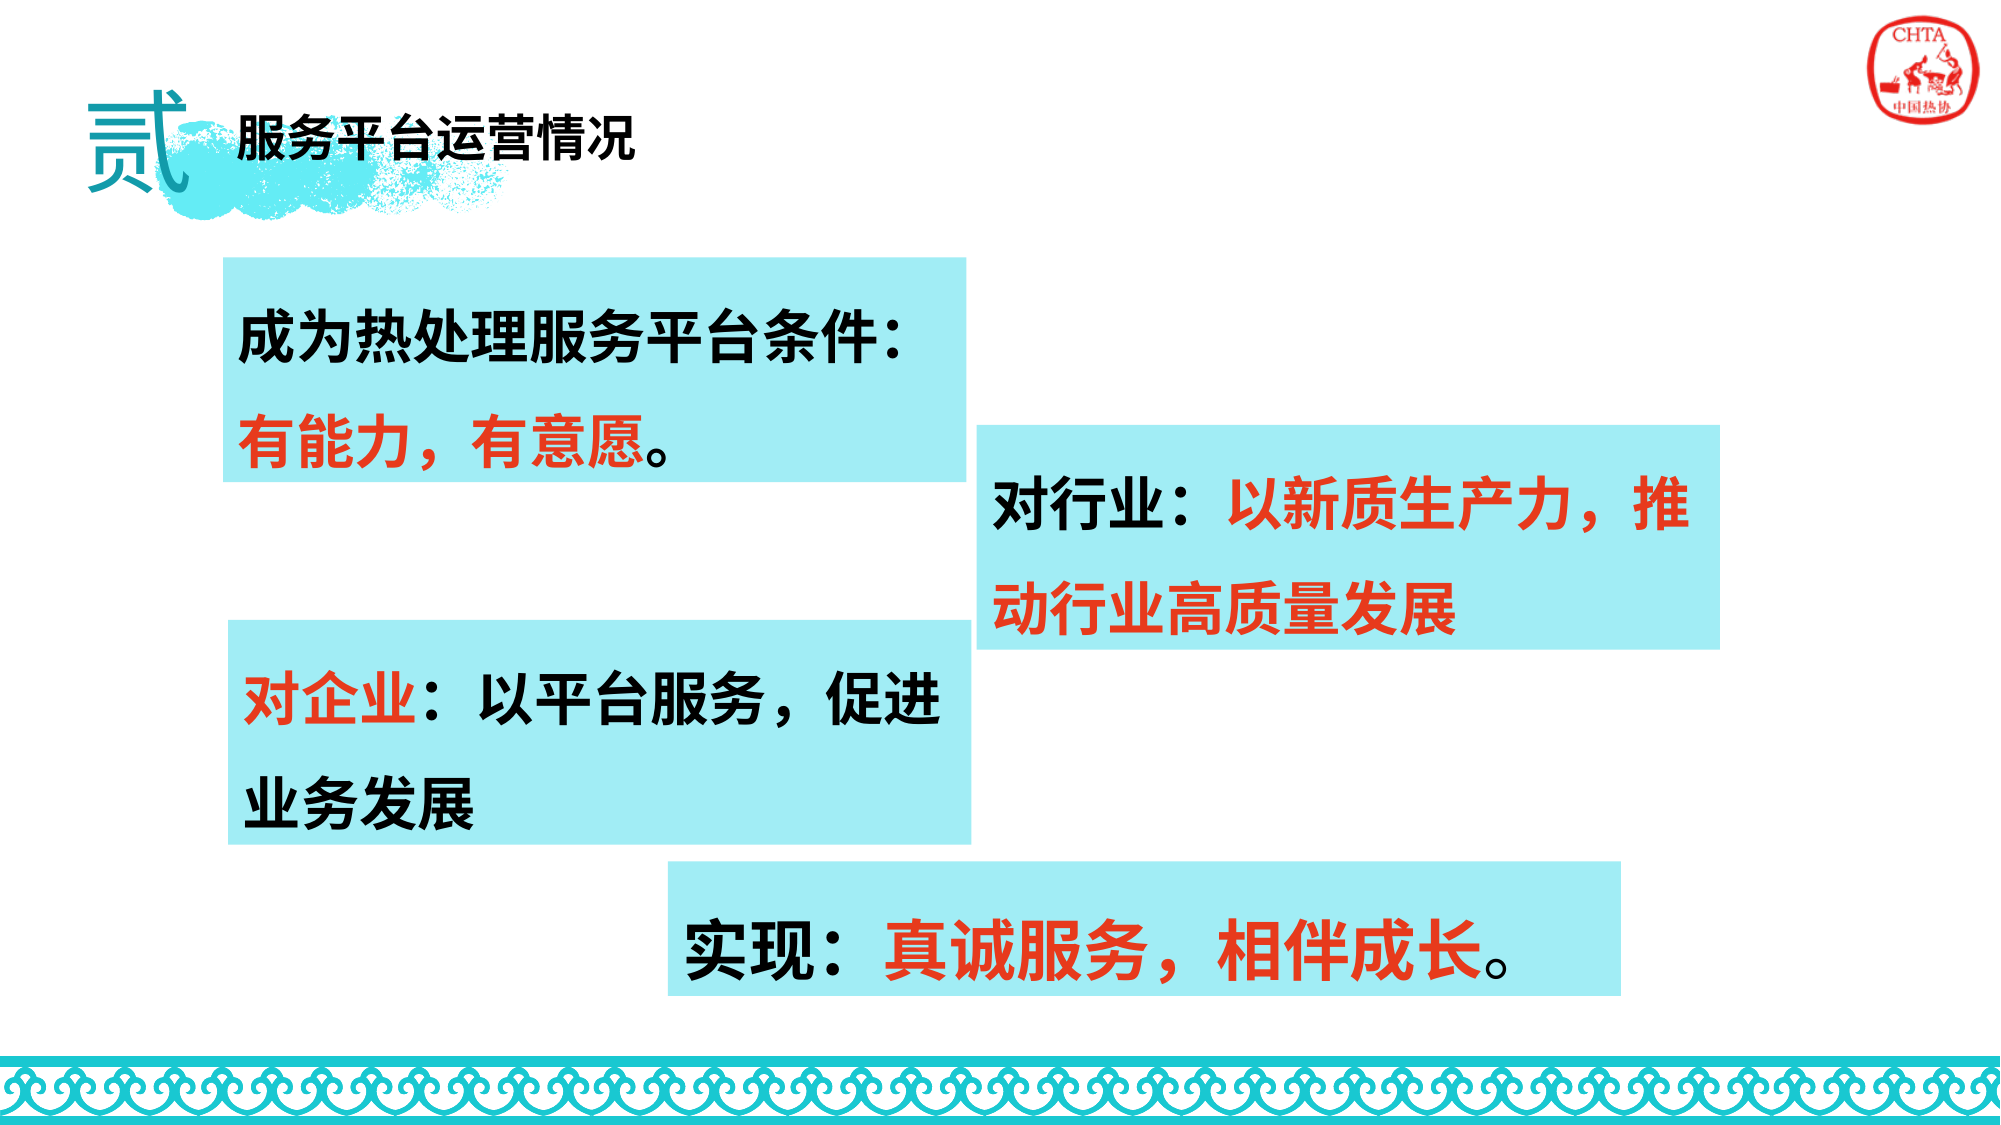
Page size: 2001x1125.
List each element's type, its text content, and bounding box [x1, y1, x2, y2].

list 服务平台运营情况 [221, 99, 1001, 176]
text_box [0, 1055, 2000, 1125]
picture [1864, 13, 1986, 128]
text_box 对企业：以平台服务，促进业务发展 [228, 619, 972, 845]
text_box 成为热处理服务平台条件：有能力，有意愿。 [223, 257, 967, 483]
list 贰 [54, 64, 220, 217]
text_box 对行业：以新质生产力，推动行业高质量发展 [976, 424, 1720, 650]
text_box 实现：真诚服务，相伴成长。 [667, 861, 1621, 996]
